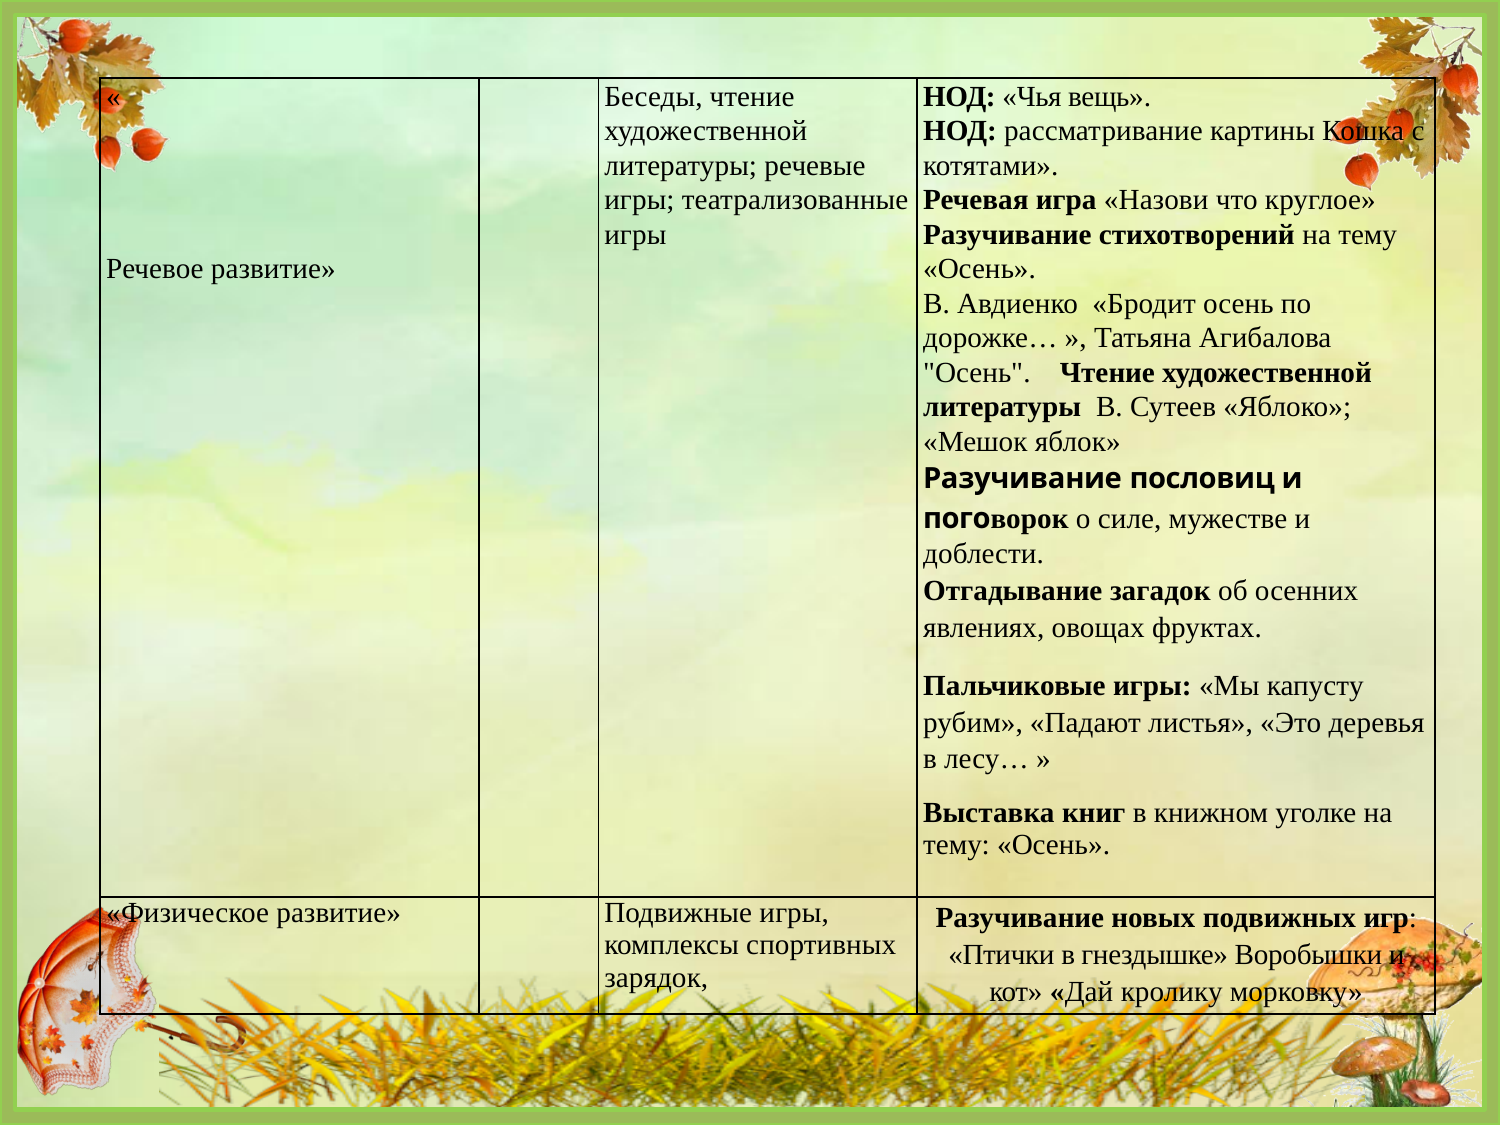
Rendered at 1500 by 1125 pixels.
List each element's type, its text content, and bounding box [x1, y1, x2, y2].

table_header « Речевое развитие» [101, 79, 478, 896]
table_header Беседы, чтение художественной литературы; речевые игры; театрализованные игры [599, 79, 916, 896]
table_header НОД: «Чья вещь». НОД: рассматривание картины Кошка с котятами». Речевая игра «Назови что круглое» Разучивание стихотворений на тему «Осень». В. Авдиенко «Бродит осень по дорожке… », Татьяна Агибалова "Осень". Чтение художественной литературы В. Сутеев «Яблоко»; «Мешок яблок» Разучивание пословиц и поговорок о силе, мужестве и доблести. Отгадывание загадок об осенних явлениях, овощах фруктах. Пальчиковые игры: «Мы капусту рубим», «Падают листья», «Это деревья в лесу… » Выставка книг в книжном уголке на тему: «Осень». [918, 79, 1434, 896]
table_cell Подвижные игры, комплексы спортивных зарядок, [599, 898, 916, 1013]
table_cell «Физическое развитие» [101, 898, 478, 1013]
table_cell [480, 898, 598, 1013]
picture [17, 17, 1482, 1107]
table_header [480, 79, 598, 896]
table_cell Разучивание новых подвижных игр: «Птички в гнездышке» Воробышки и кот» «Дай кролику морковку» [918, 898, 1434, 1013]
